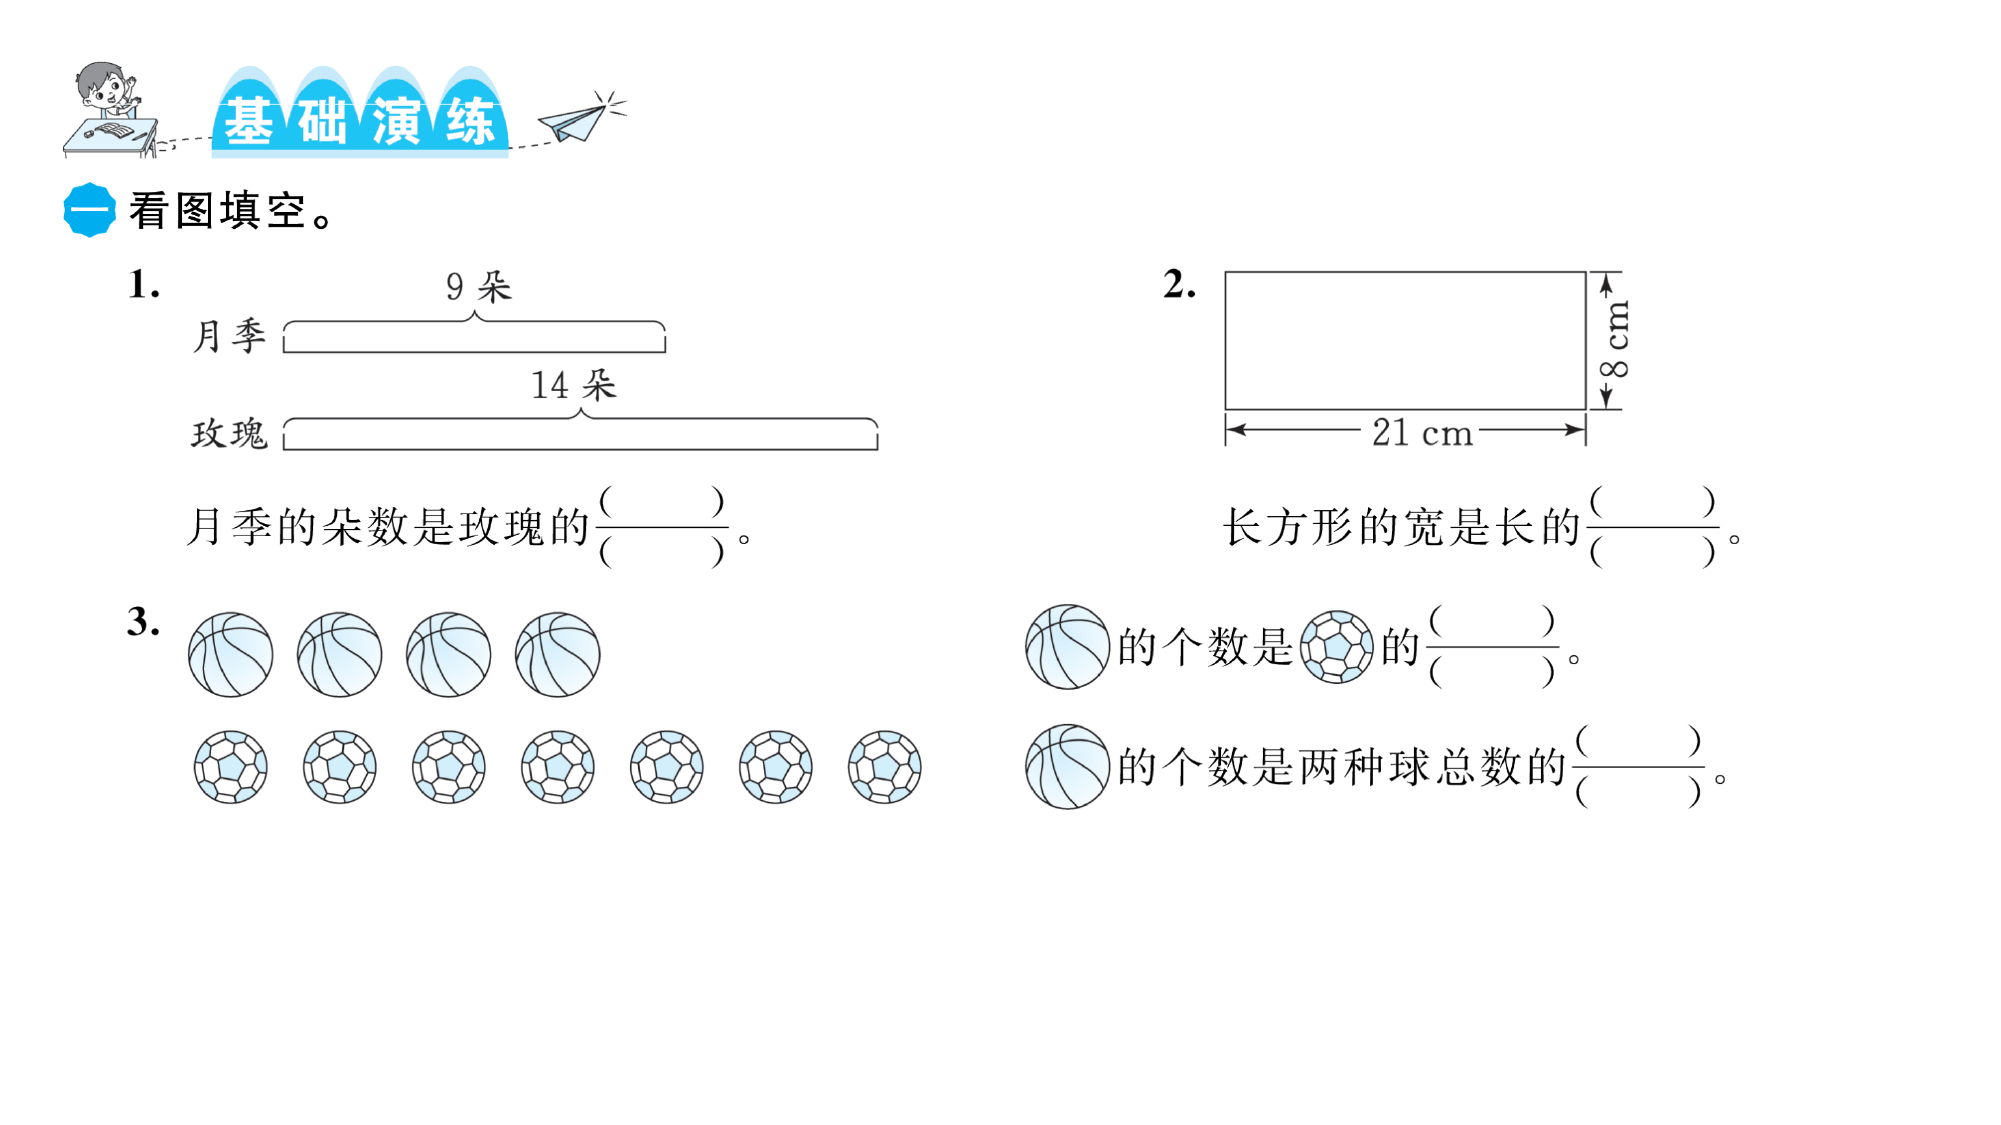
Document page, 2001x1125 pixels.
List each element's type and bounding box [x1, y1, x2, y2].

picture [58, 58, 1949, 830]
